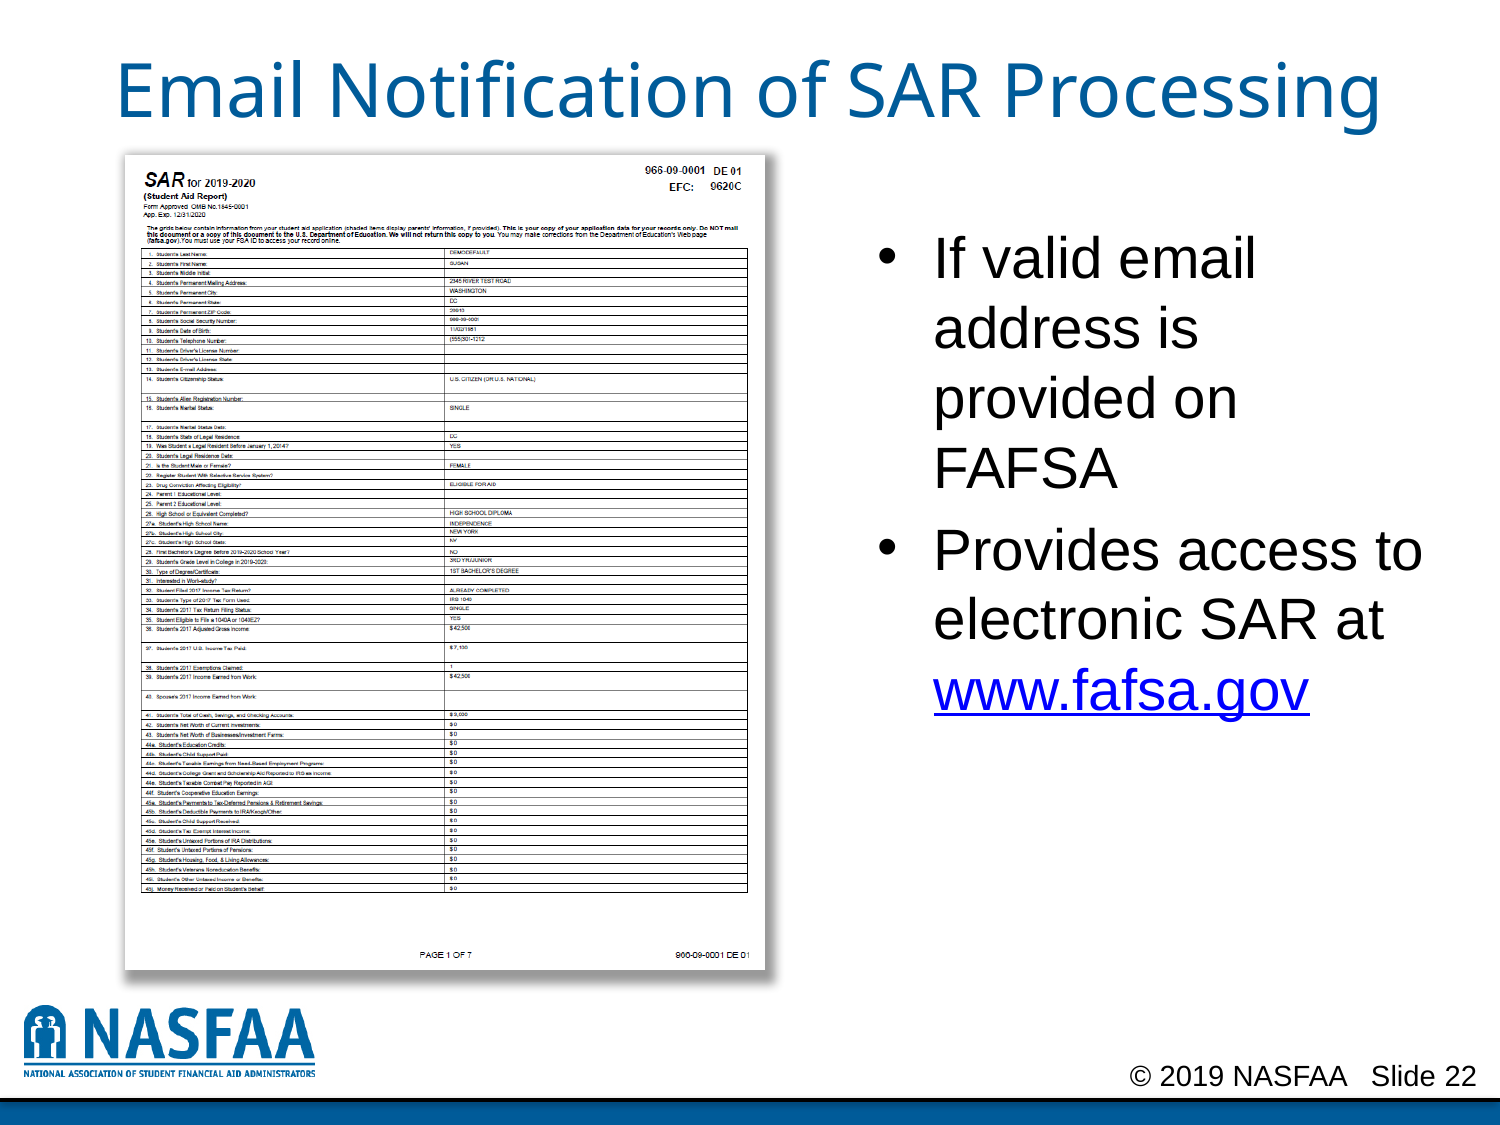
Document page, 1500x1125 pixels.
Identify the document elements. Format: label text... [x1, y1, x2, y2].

list If valid email address is provided on FAFSA Provides access to electronic SAR at www.fafsa.gov [862, 212, 1445, 988]
picture [24, 1005, 315, 1077]
title Email Notification of SAR Processing [24, 0, 1475, 188]
picture [124, 155, 765, 970]
